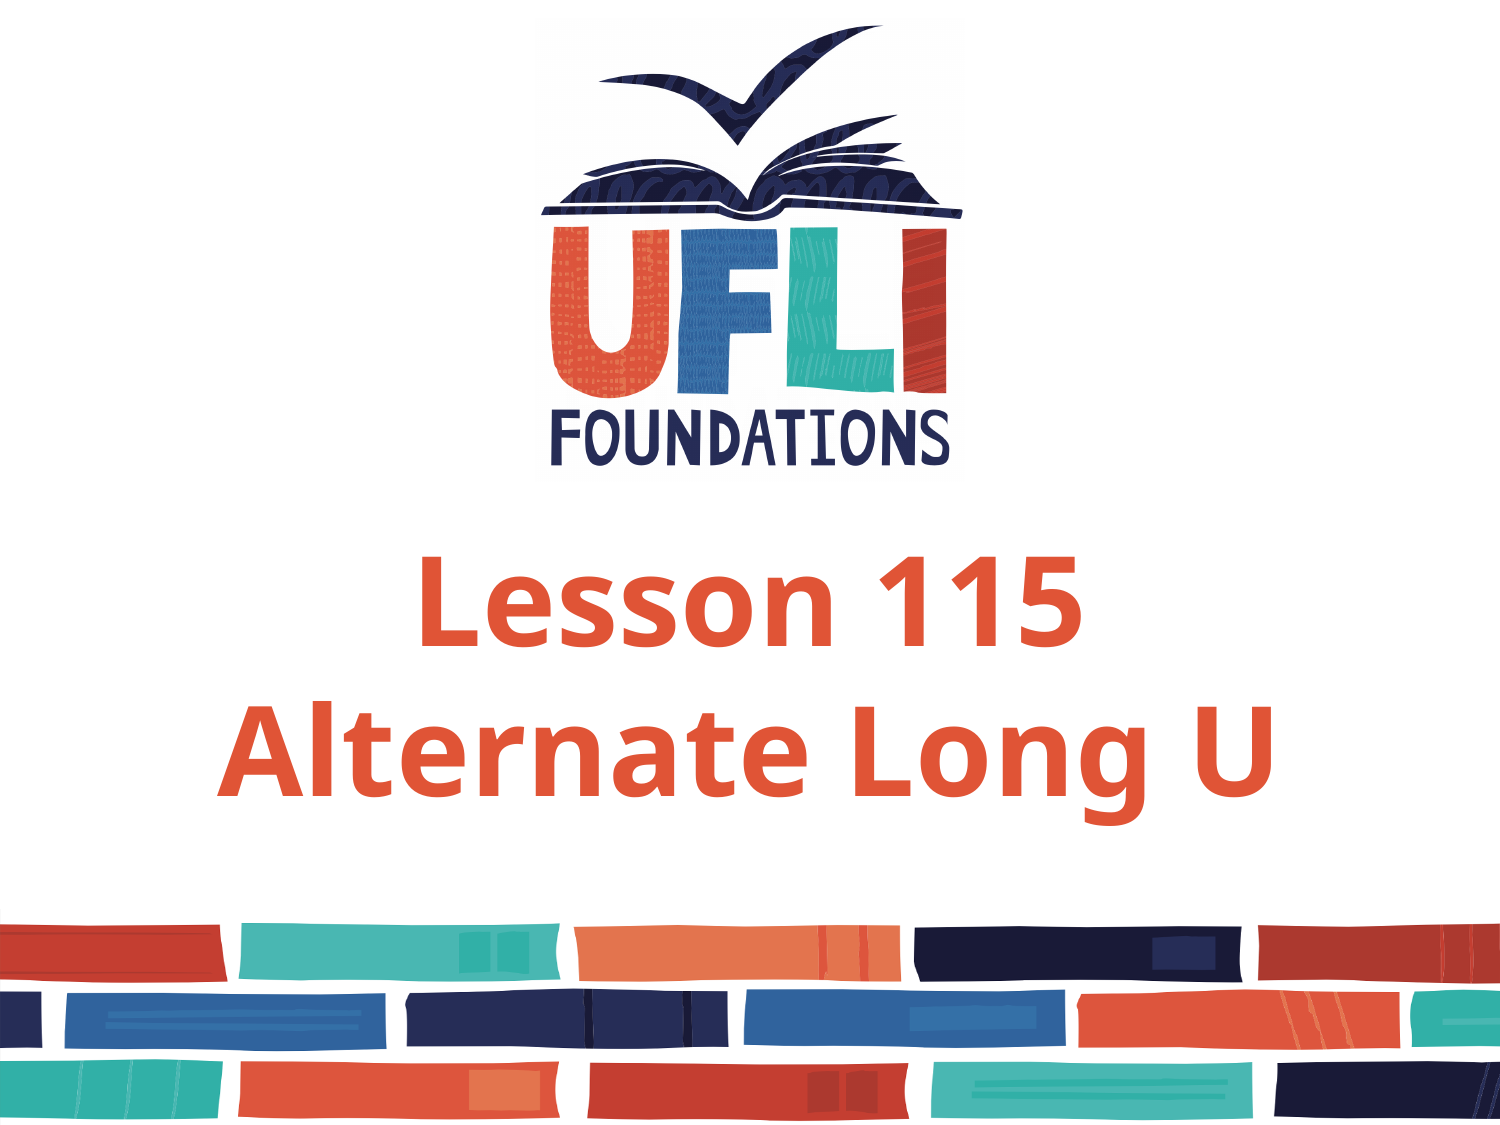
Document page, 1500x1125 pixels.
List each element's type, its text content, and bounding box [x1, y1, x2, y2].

text_box Lesson 115 Alternate Long U [149, 513, 1351, 832]
picture [0, 0, 1500, 1125]
